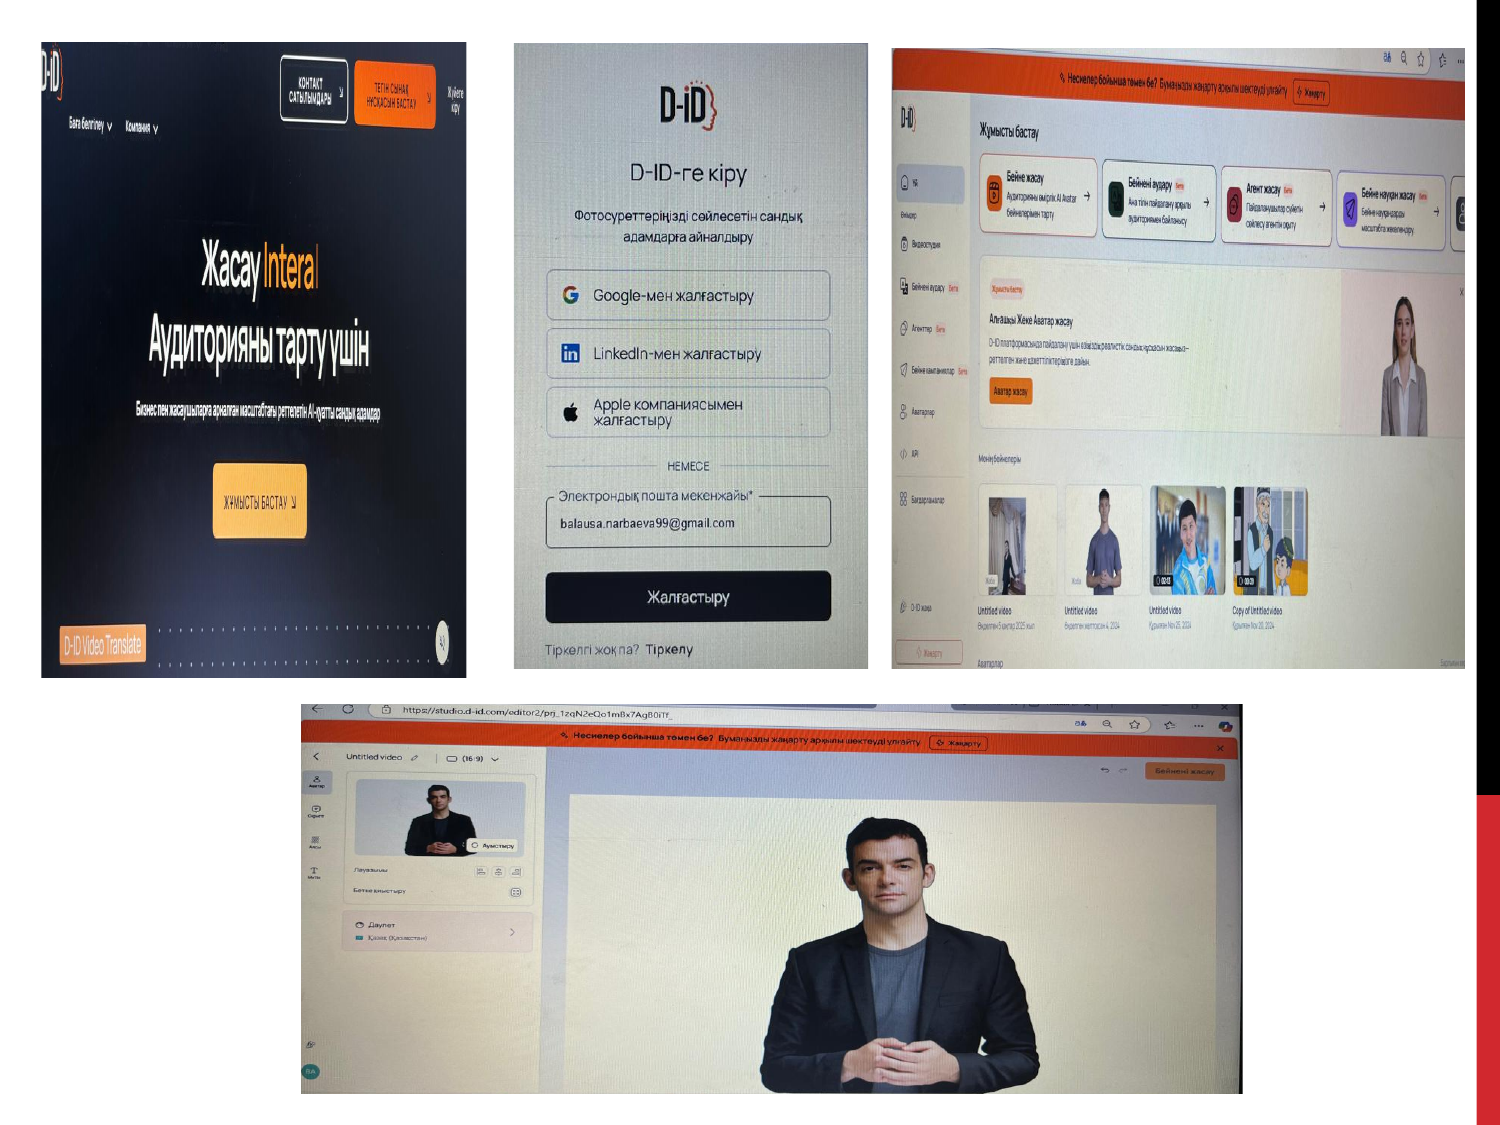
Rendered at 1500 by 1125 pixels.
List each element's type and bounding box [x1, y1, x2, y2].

picture [40, 42, 468, 679]
picture [513, 43, 869, 670]
picture [300, 703, 1244, 1095]
picture [891, 48, 1466, 670]
